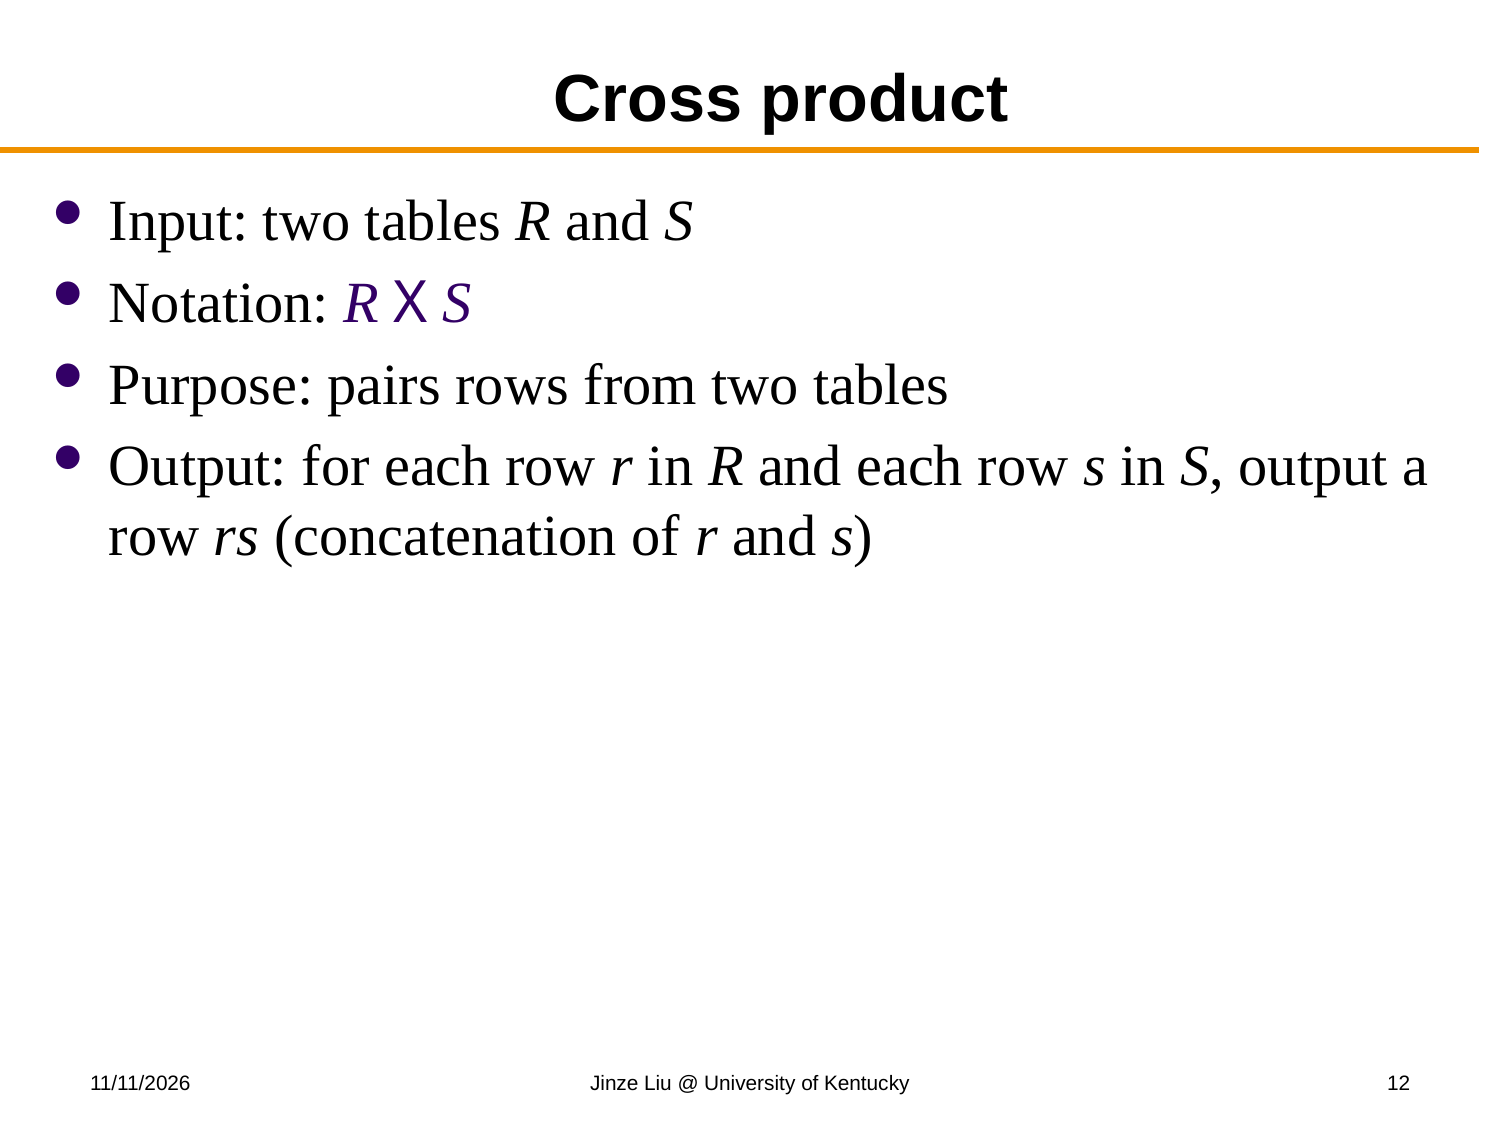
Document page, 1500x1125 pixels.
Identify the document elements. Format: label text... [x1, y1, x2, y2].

title Cross product [162, 37, 1400, 143]
list Input: two tables R and S Notation: R X S Purpose: pairs rows from two tables Output: for each row r in R and each row s in S, output a row rs (concatenation of r and s) [37, 174, 1450, 1038]
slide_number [74, 1062, 426, 1101]
footer Jinze Liu @ University of Kentucky [512, 1062, 988, 1101]
slide_number 12 [1074, 1062, 1426, 1101]
